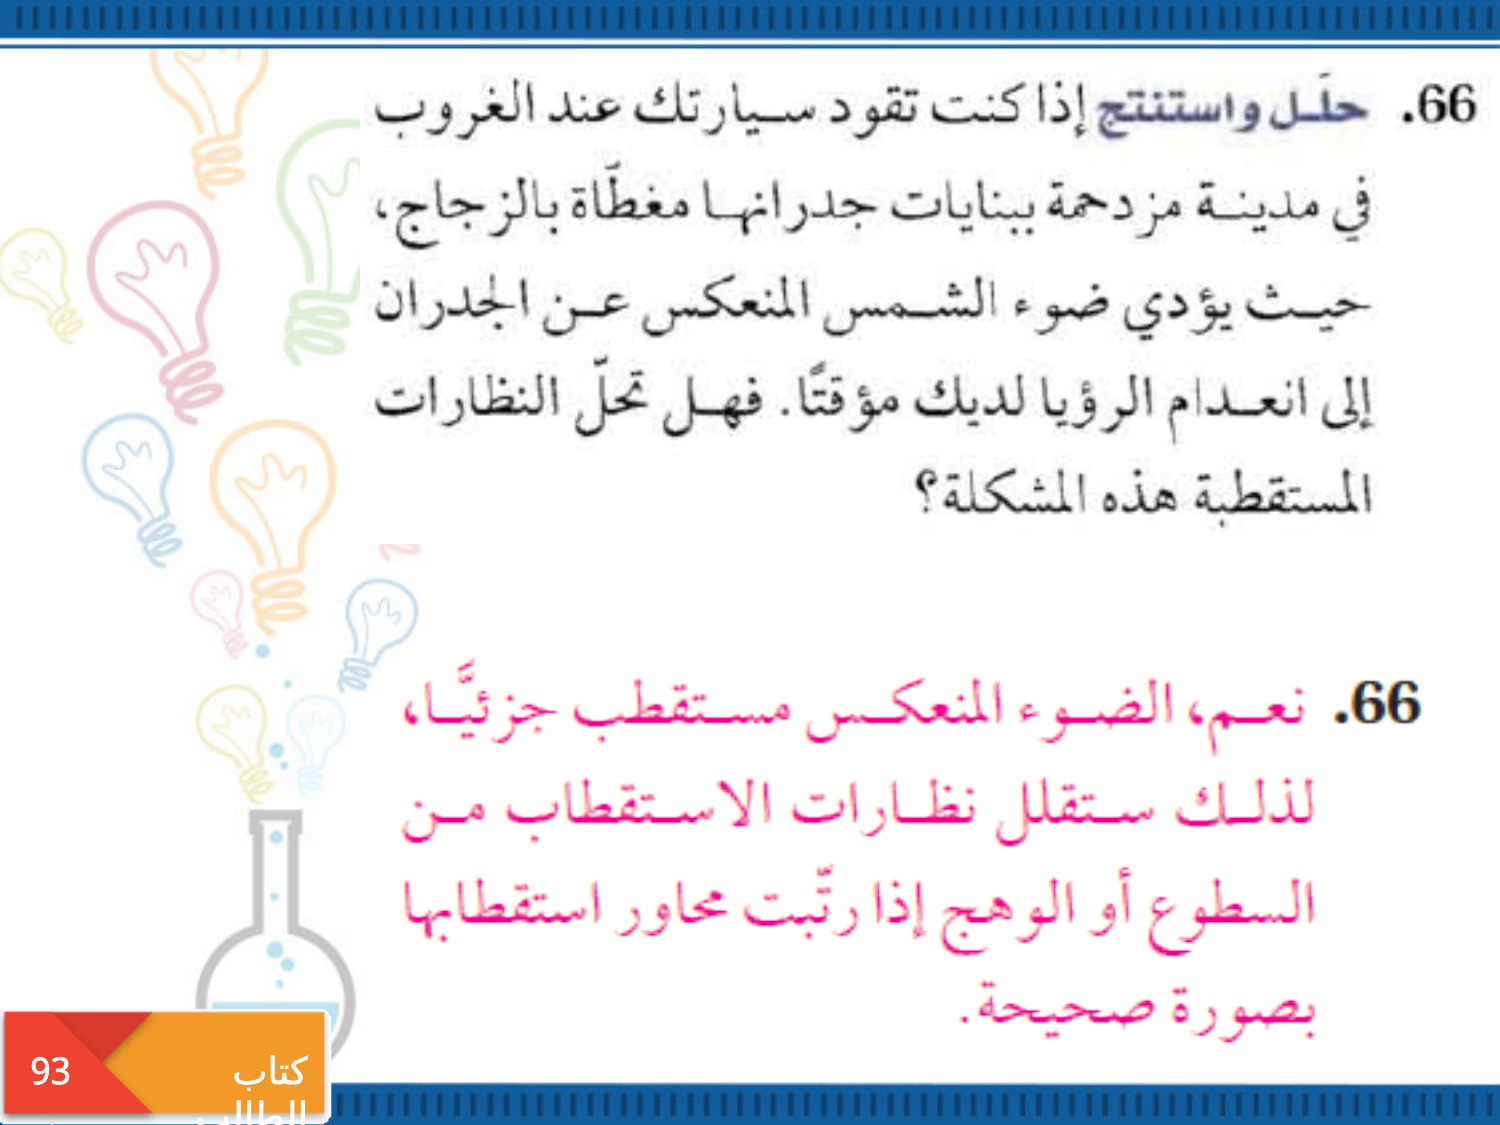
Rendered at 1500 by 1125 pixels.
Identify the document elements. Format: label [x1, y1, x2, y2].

picture [0, 0, 1500, 1125]
text_box [0, 1005, 337, 1125]
